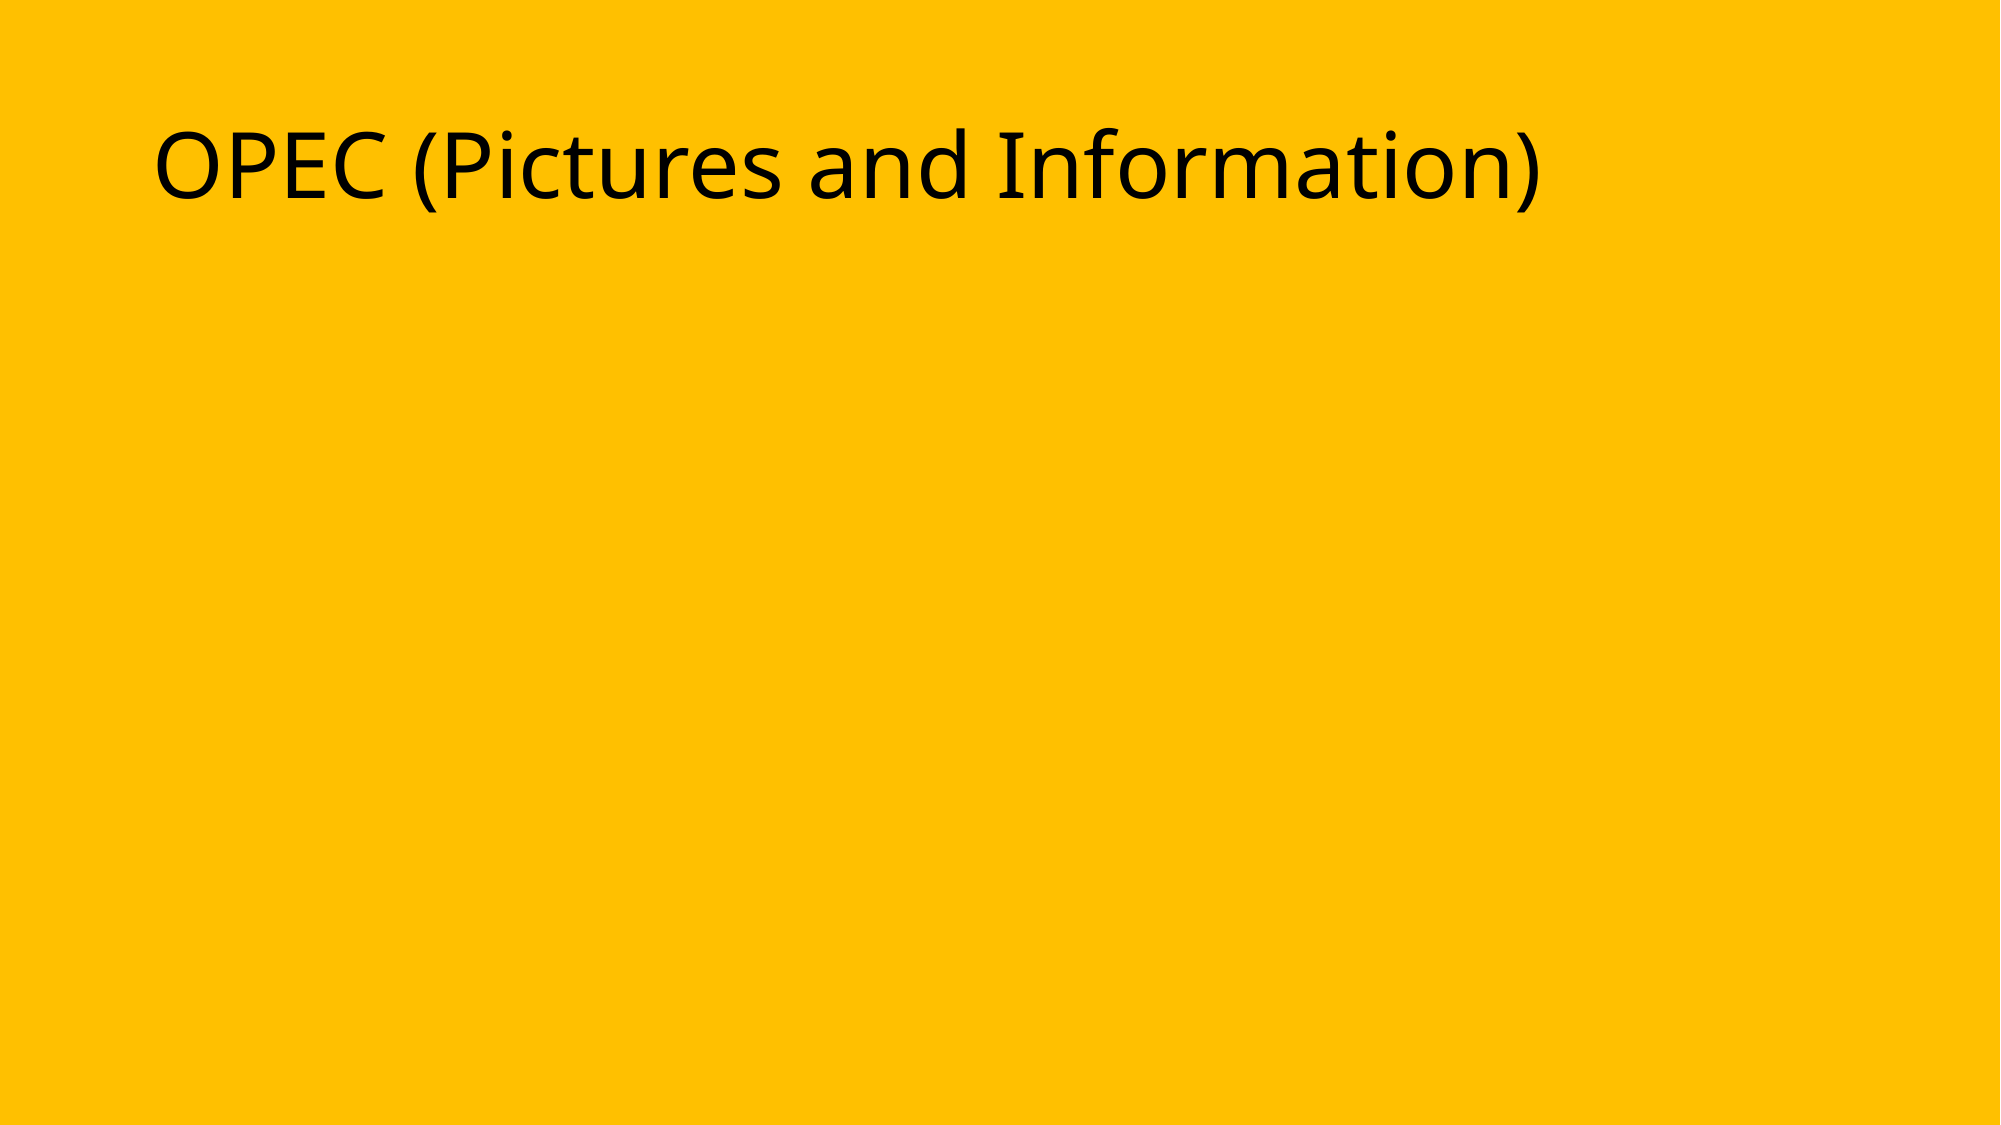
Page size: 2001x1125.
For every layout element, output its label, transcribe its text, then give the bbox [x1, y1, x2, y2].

title OPEC (Pictures and Information) [137, 59, 1863, 278]
